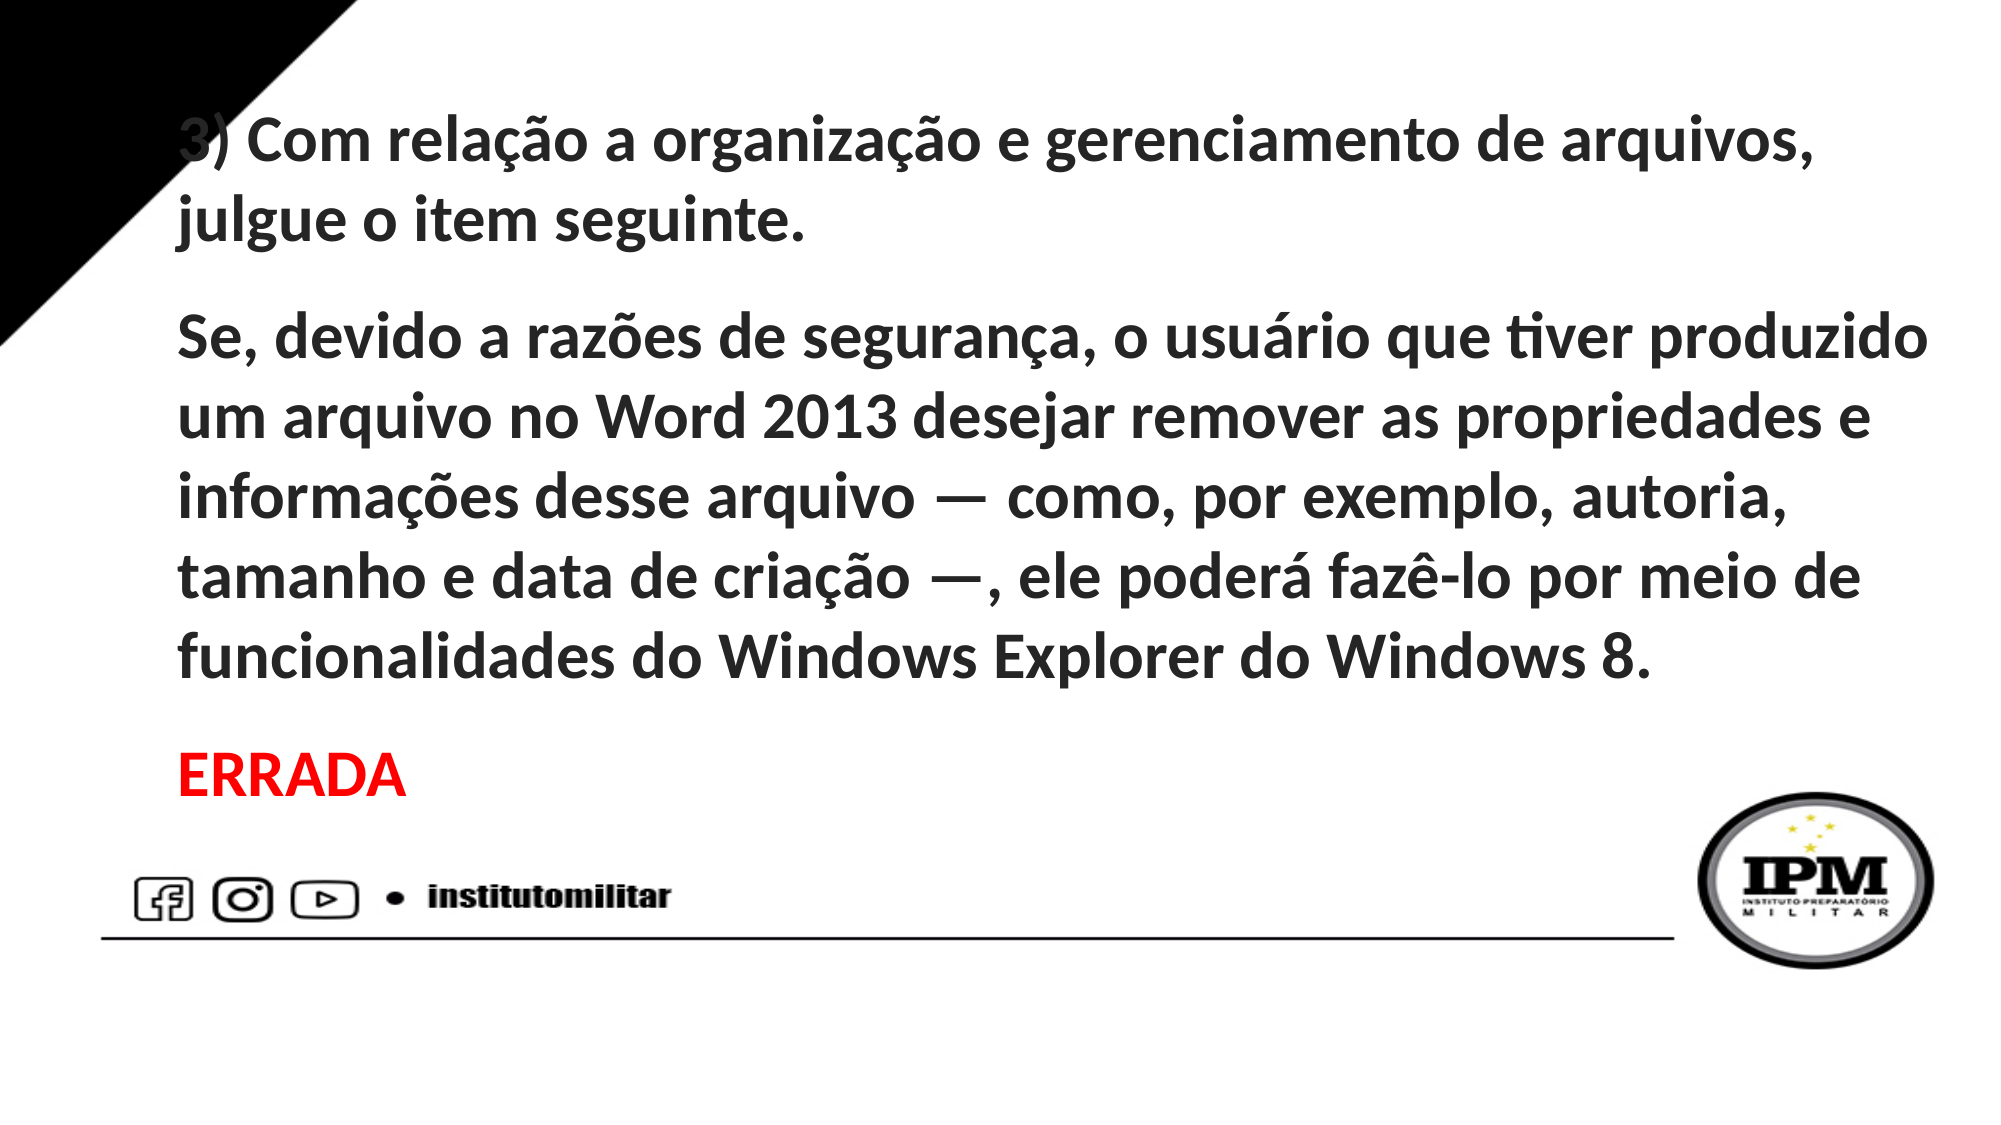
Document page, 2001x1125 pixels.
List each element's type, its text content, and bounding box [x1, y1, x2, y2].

picture [0, 0, 2001, 1125]
text_box 3) Com relação a organização e gerenciamento de arquivos, julgue o item seguinte. Se, devido a razões de segurança, o usuário que tiver produzido um arquivo no Word 2013 desejar remover as propriedades e informações desse arquivo — como, por exemplo, autoria, tamanho e data de criação —, ele poderá fazê-lo por meio de funcionalidades do Windows Explorer do Windows 8. ERRADA [162, 87, 2000, 817]
